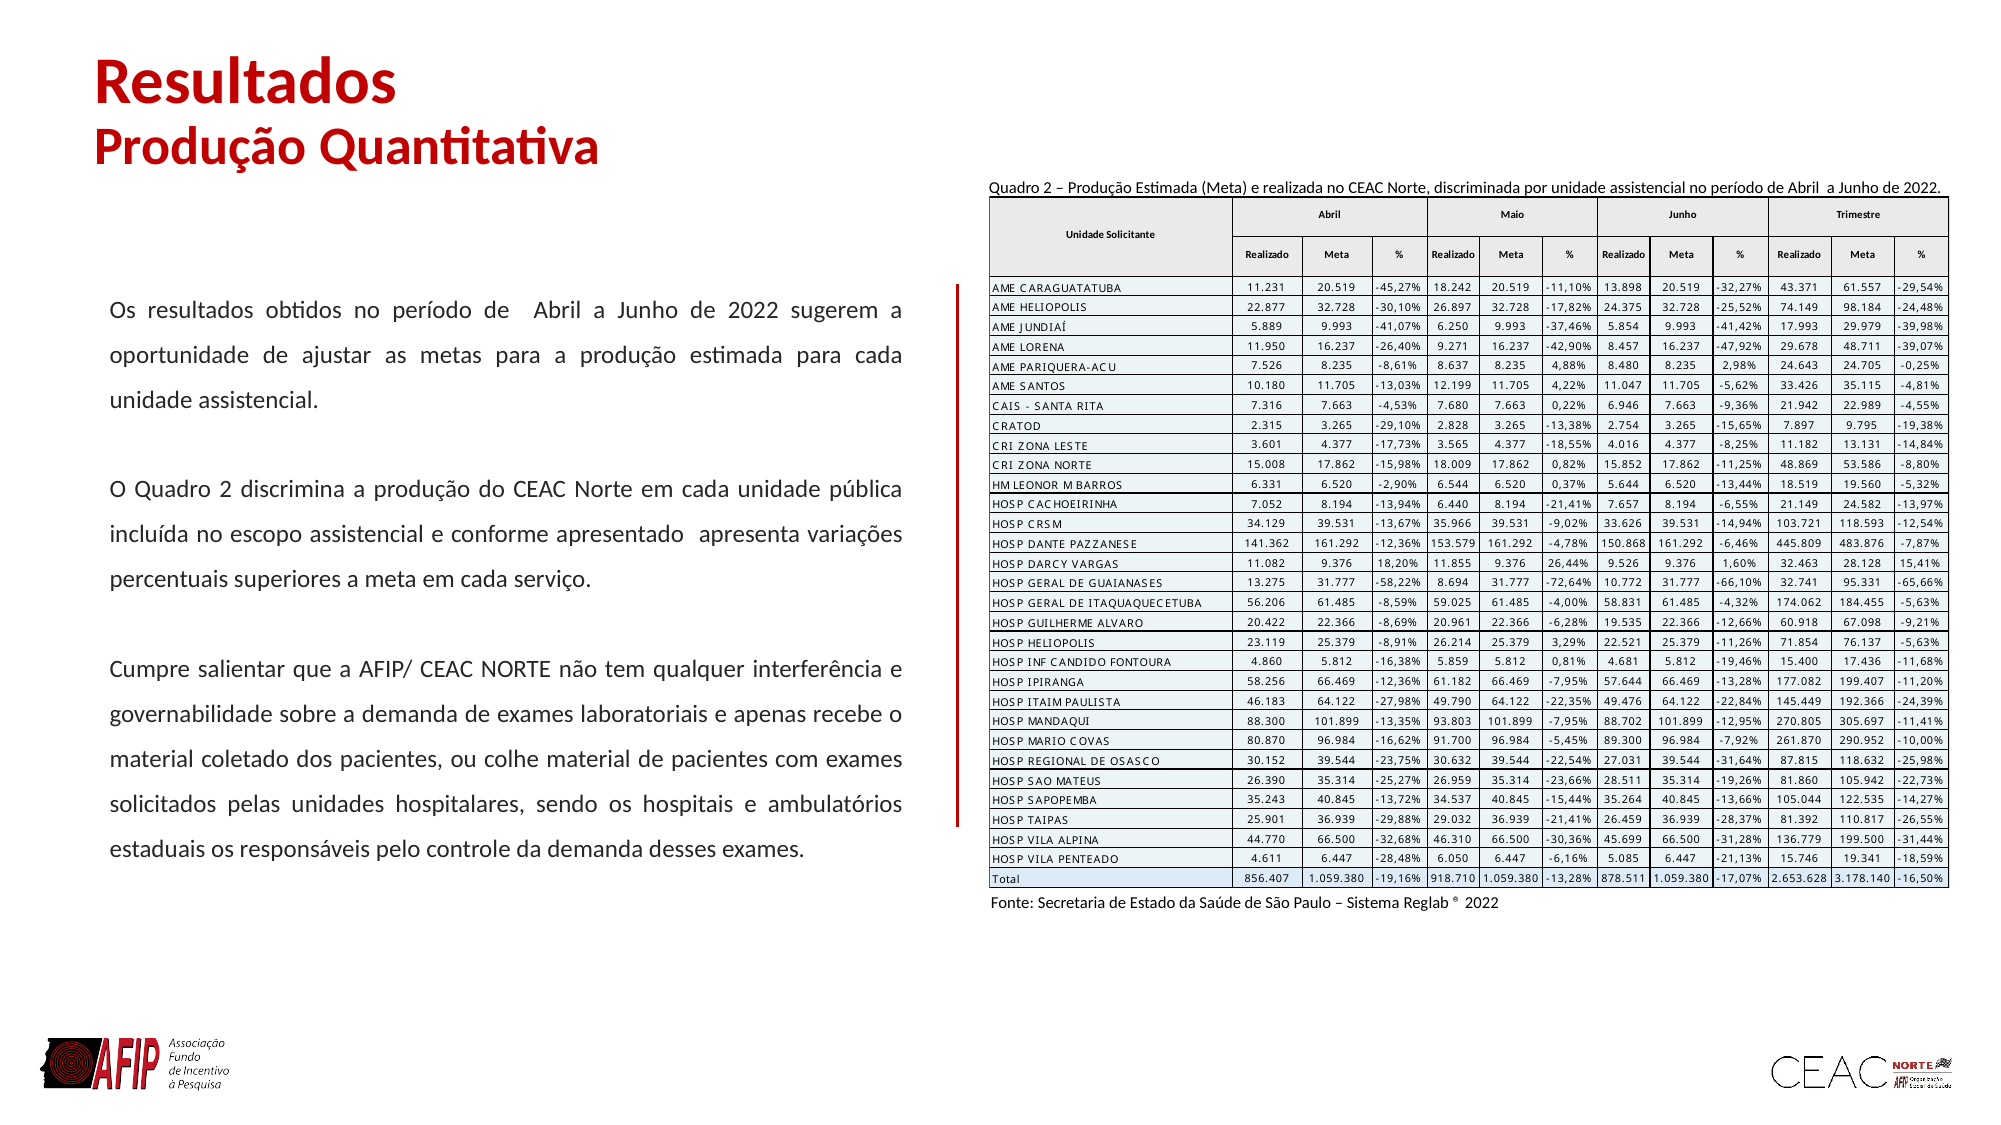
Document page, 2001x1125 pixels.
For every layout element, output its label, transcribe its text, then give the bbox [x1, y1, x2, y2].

picture [24, 1025, 242, 1101]
text_box Resultados Produção Quantitativa [79, 47, 1377, 175]
picture [989, 196, 1950, 889]
text_box Os resultados obtidos no período de Abril a Junho de 2022 sugerem a oportunidade de ajustar as metas para a produção estimada para cada unidade assistencial. O Quadro 2 discrimina a produção do CEAC Norte em cada unidade pública incluída no escopo assistencial e conforme apresentado apresenta variações percentuais superiores a meta em cada serviço. Cumpre salientar que a AFIP/ CEAC NORTE não tem qualquer interferência e governabilidade sobre a demanda de exames laboratoriais e apenas recebe o material coletado dos pacientes, ou colhe material de pacientes com exames solicitados pelas unidades hospitalares, sendo os hospitais e ambulatórios estaduais os responsáveis pelo controle da demanda desses exames. [94, 271, 919, 870]
picture [1763, 1049, 1962, 1098]
text_box Quadro 2 – Produção Estimada (Meta) e realizada no CEAC Norte, discriminada por unidade assistencial no período de Abril a Junho de 2022. [974, 160, 1975, 205]
text_box Fonte: Secretaria de Estado da Saúde de São Paulo – Sistema Reglab ® 2022 [976, 874, 1976, 920]
